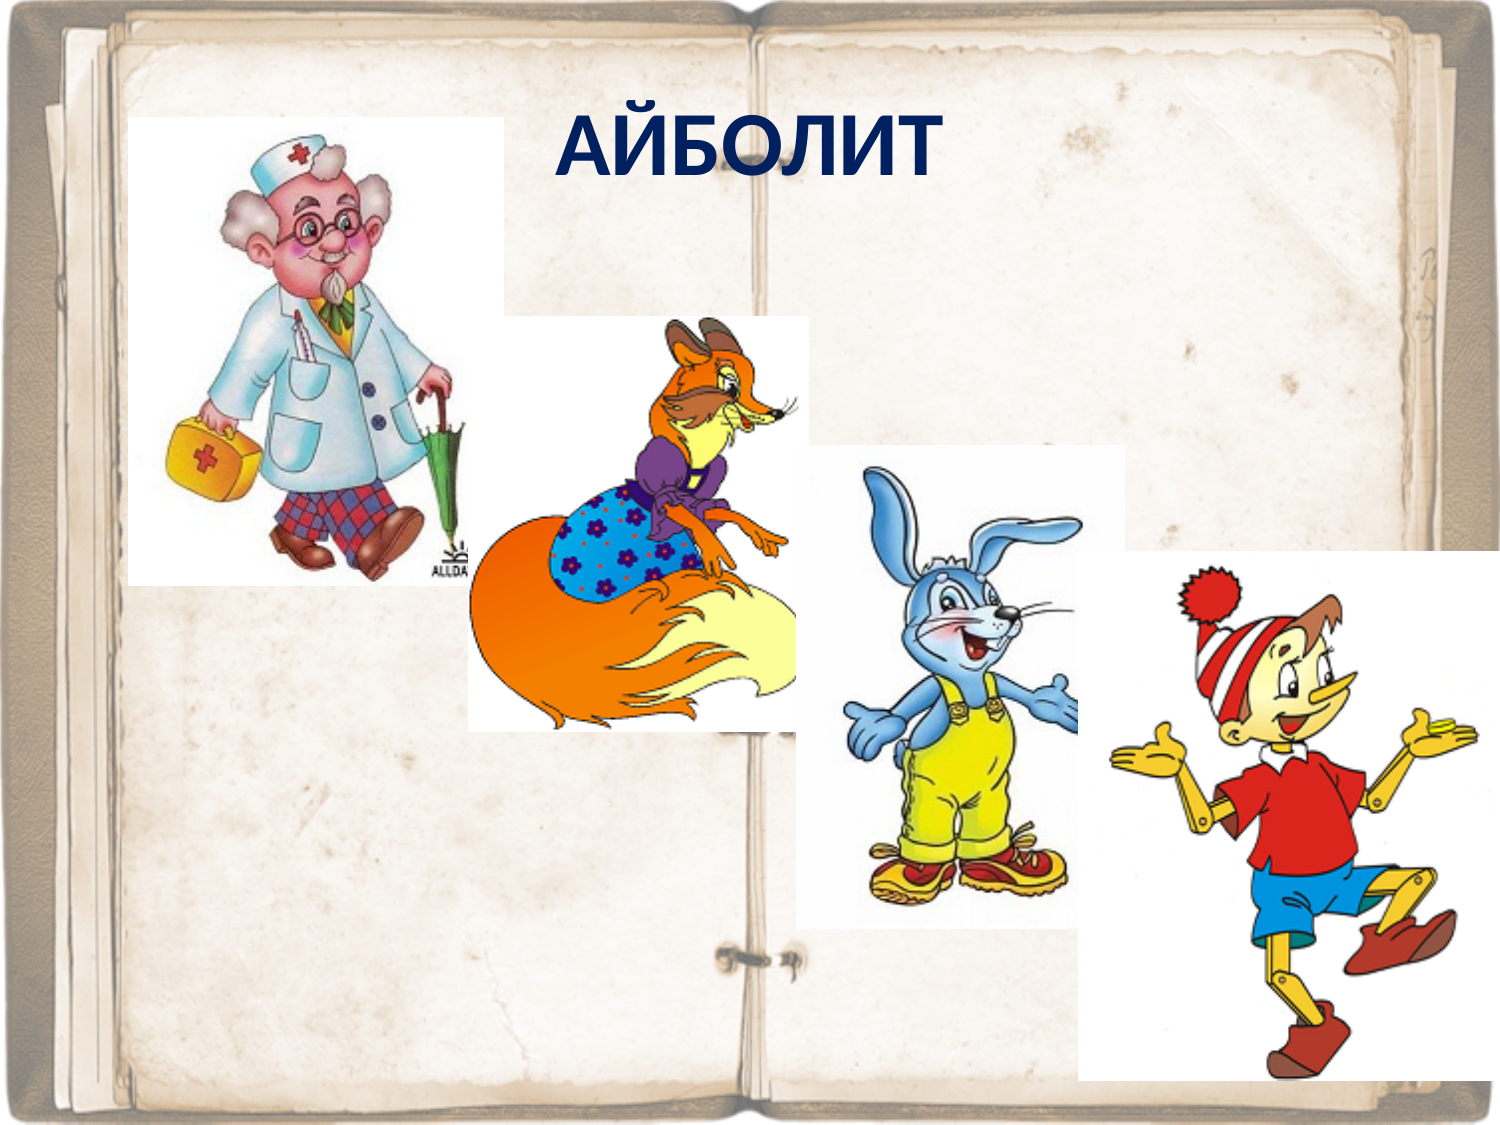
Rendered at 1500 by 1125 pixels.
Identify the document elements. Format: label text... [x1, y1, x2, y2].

title АЙБОЛИТ [75, 45, 1425, 233]
picture [128, 117, 1500, 1081]
